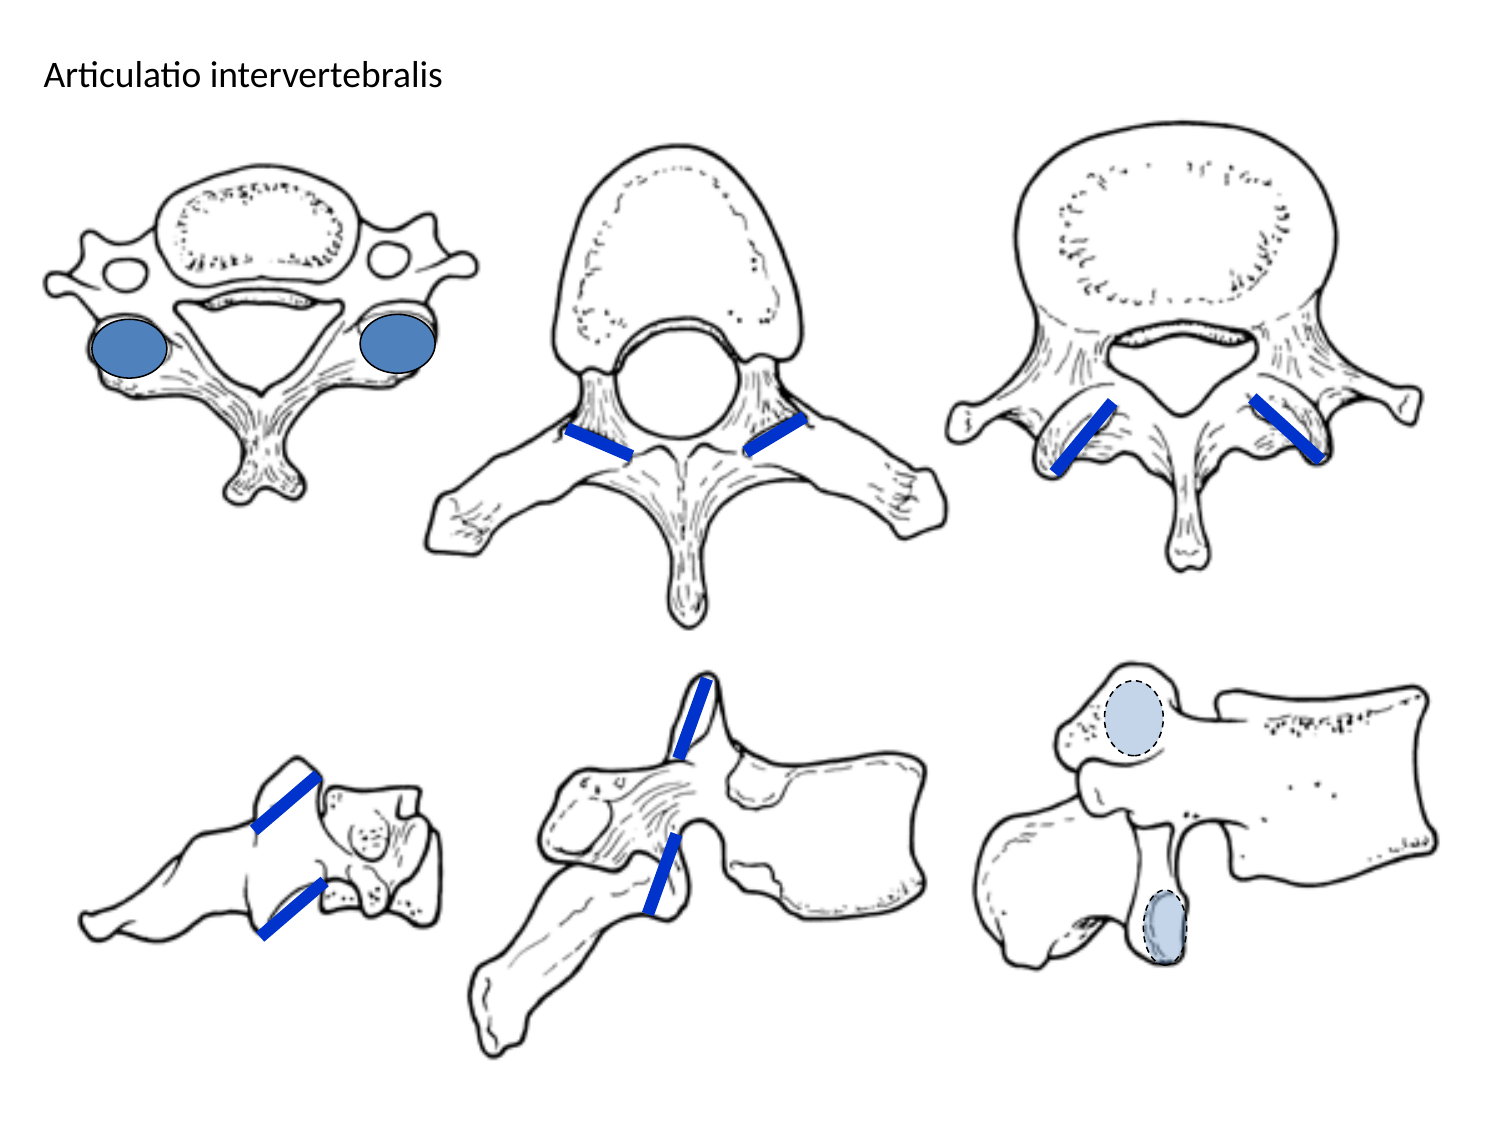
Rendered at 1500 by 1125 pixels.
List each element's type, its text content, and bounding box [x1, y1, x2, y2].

text_box Articulatio intervertebralis [20, 42, 459, 103]
picture [36, 69, 1455, 1069]
